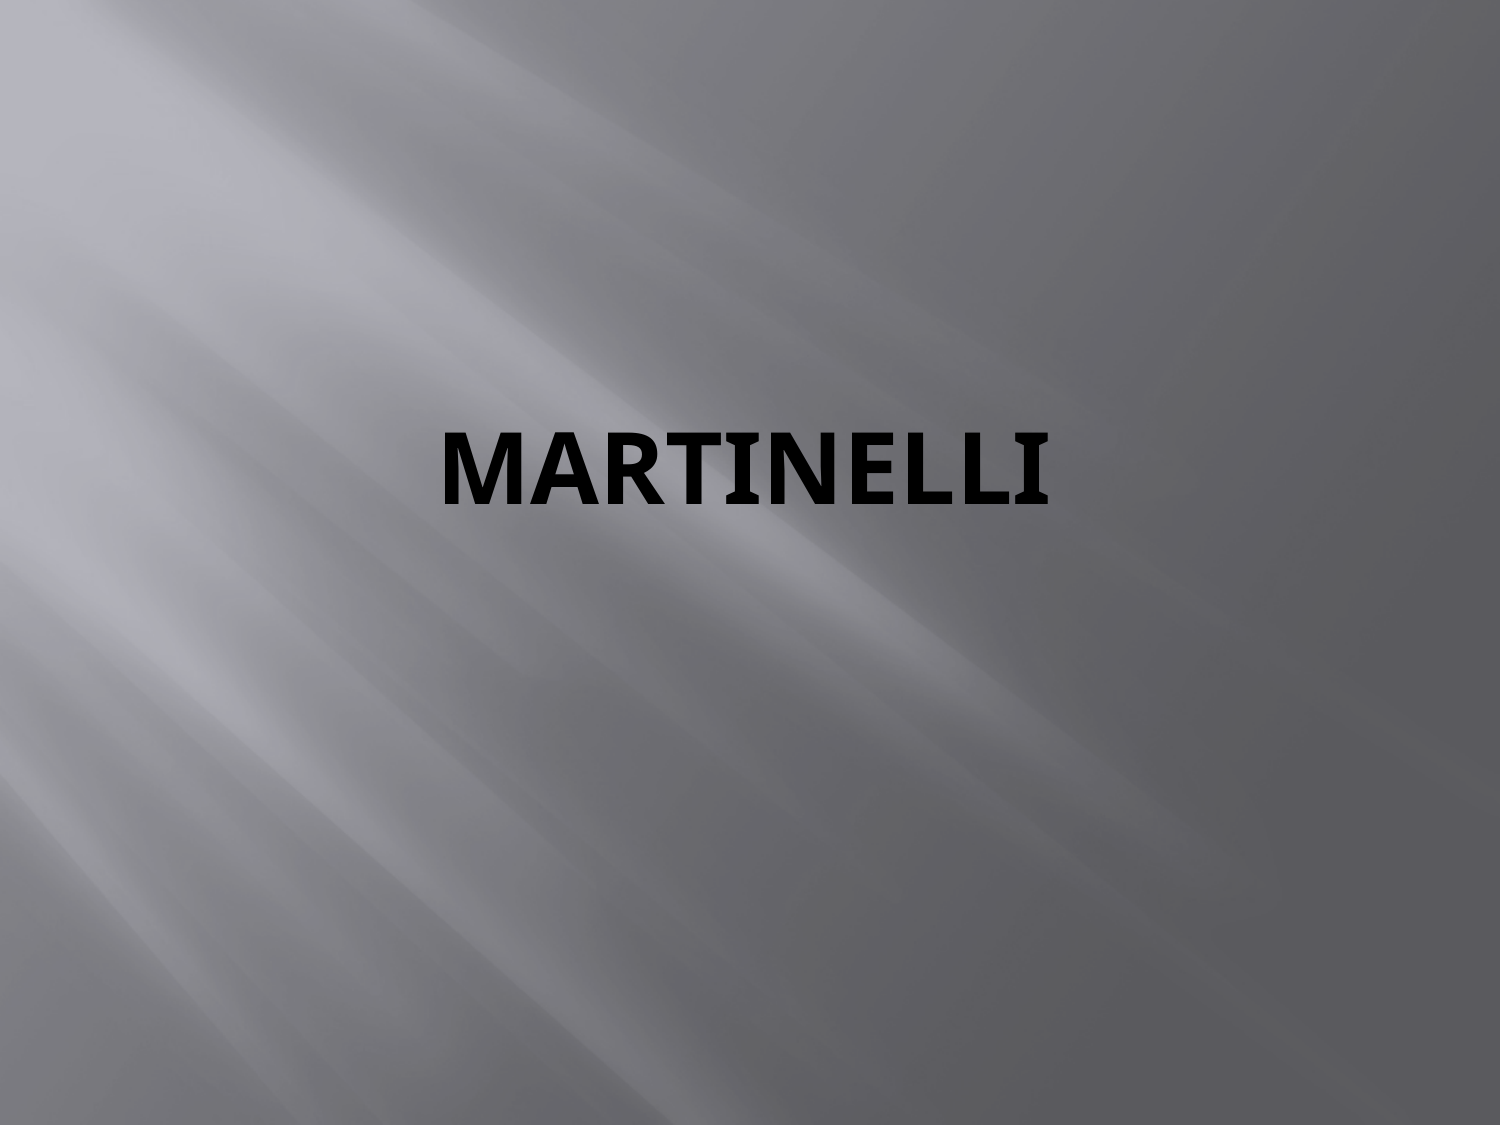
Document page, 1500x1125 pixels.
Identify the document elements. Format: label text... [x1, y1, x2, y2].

title Martinelli [69, 224, 1420, 525]
